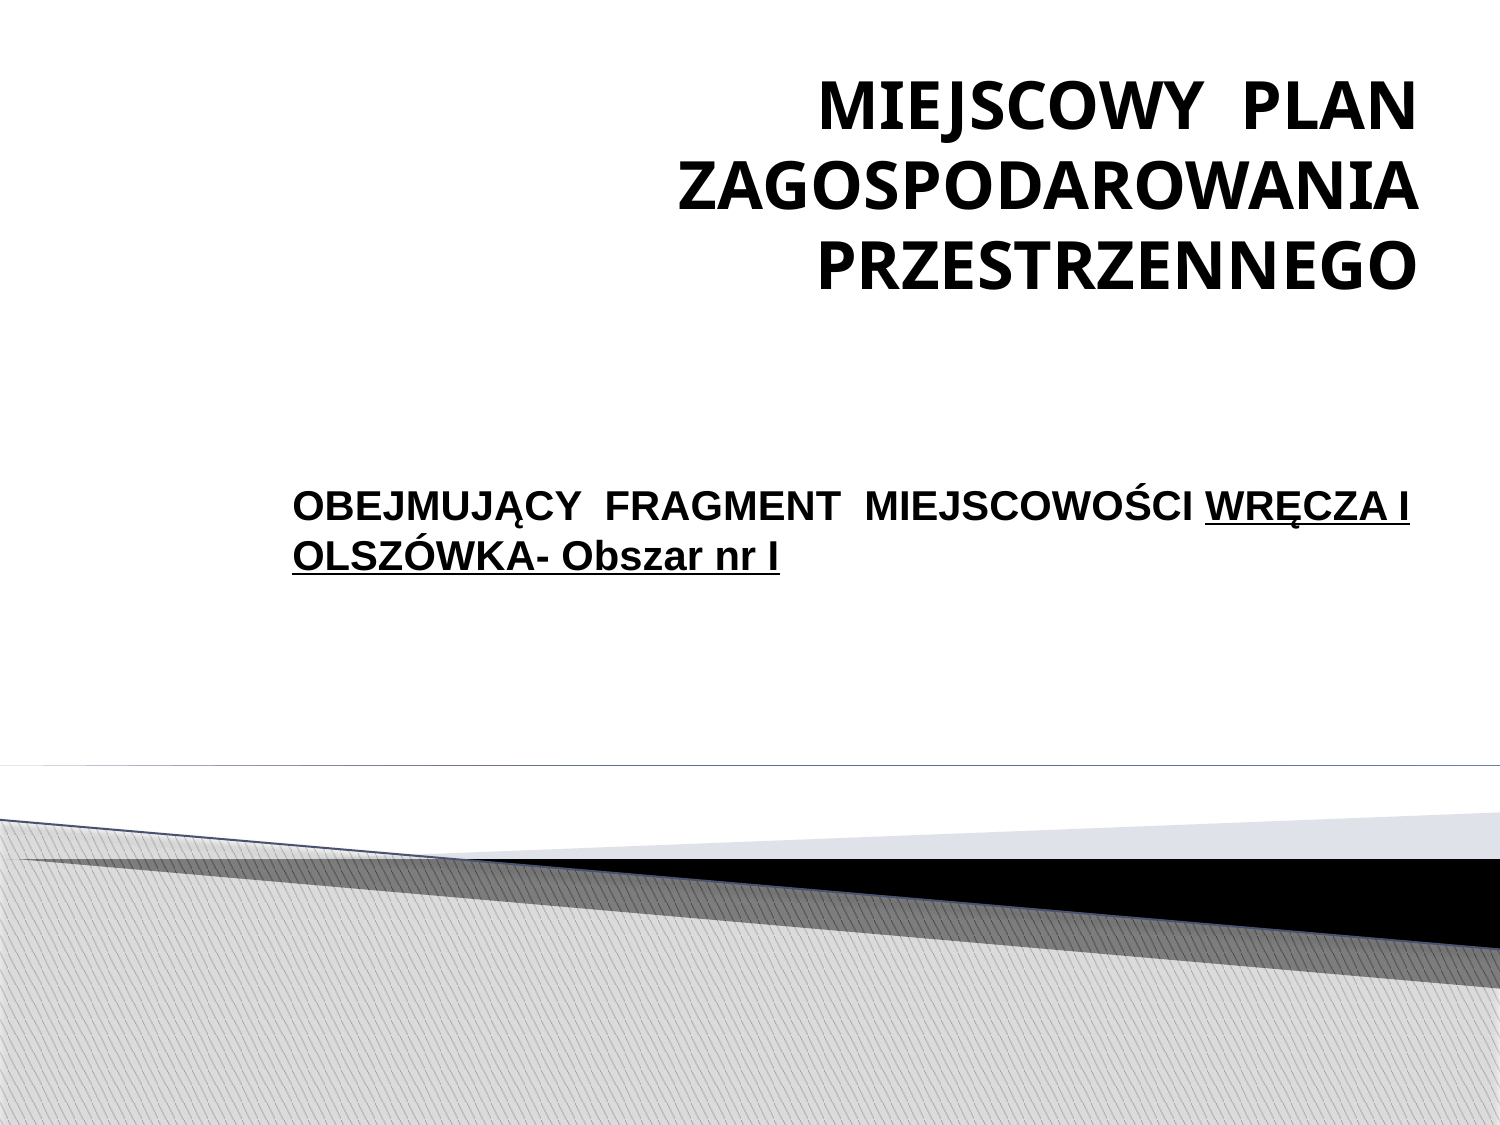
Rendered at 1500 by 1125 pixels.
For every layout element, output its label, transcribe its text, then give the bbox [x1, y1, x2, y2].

text_box OBEJMUJĄCY FRAGMENT MIEJSCOWOŚCI WRĘCZA I OLSZÓWKA- Obszar nr I [277, 373, 1435, 587]
picture [5, 859, 1500, 989]
title MIEJSCOWY PLAN ZAGOSPODAROWANIA PRZESTRZENNEGO [64, 30, 1436, 386]
